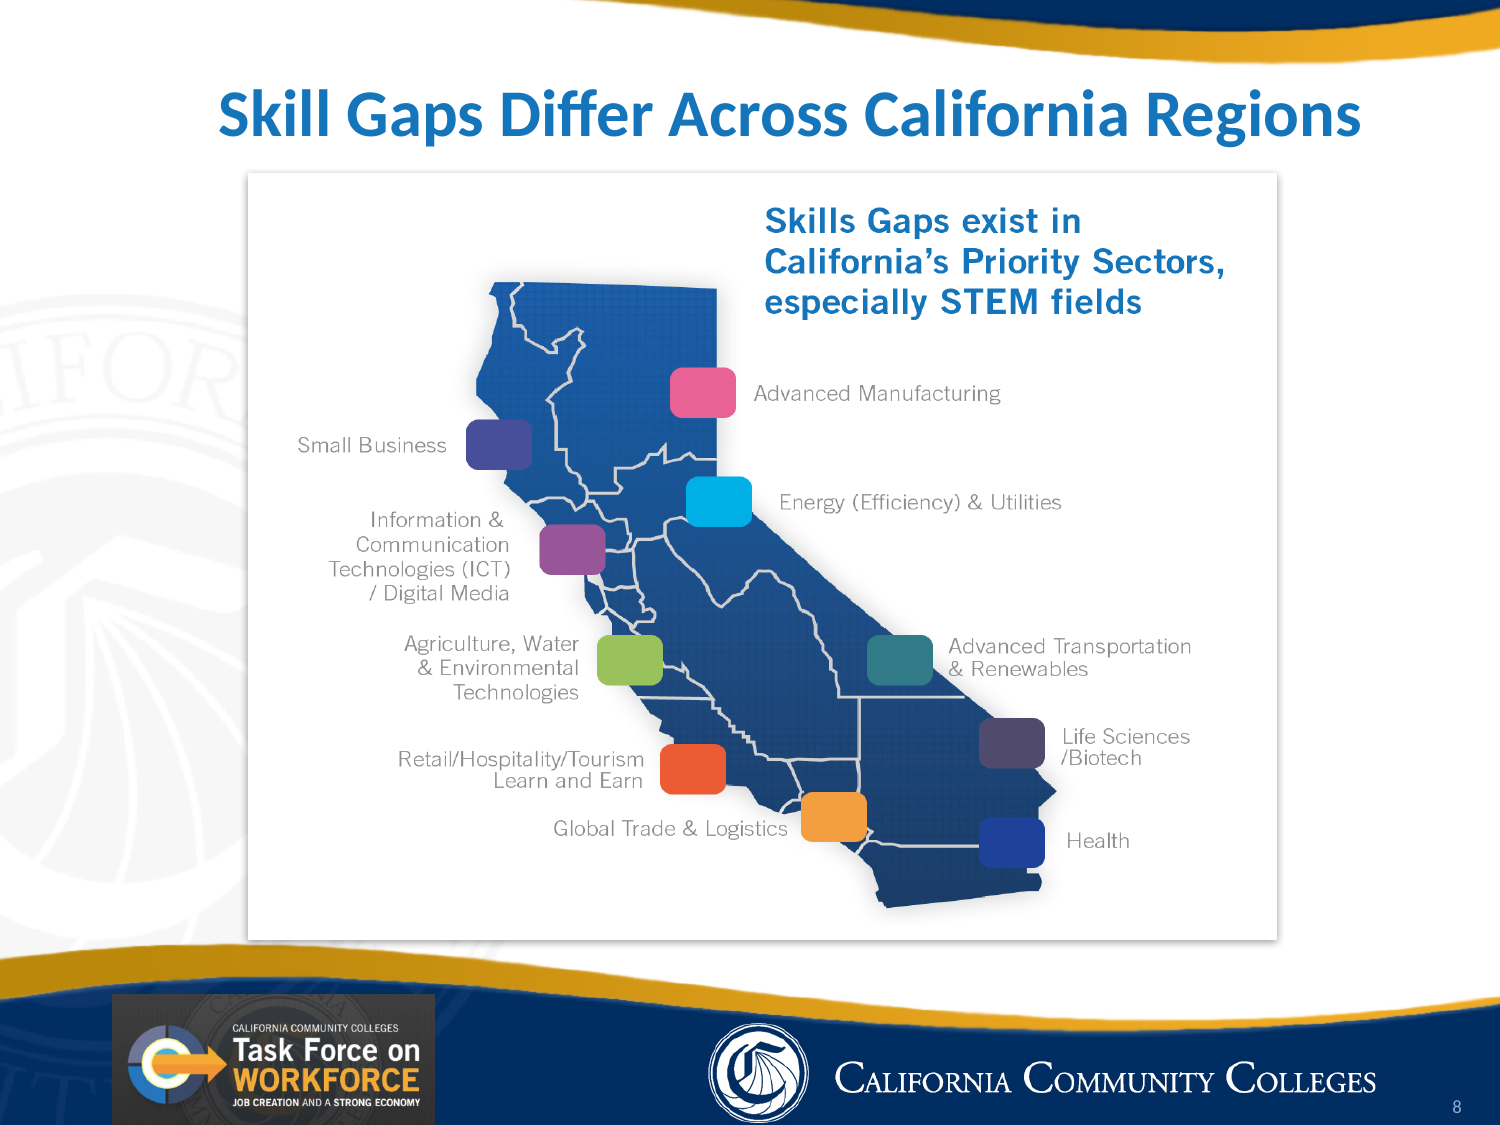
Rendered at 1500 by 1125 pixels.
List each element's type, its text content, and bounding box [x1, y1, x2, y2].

text_box Skill Gaps Differ Across California Regions [204, 62, 1379, 158]
picture [0, 0, 1500, 1125]
